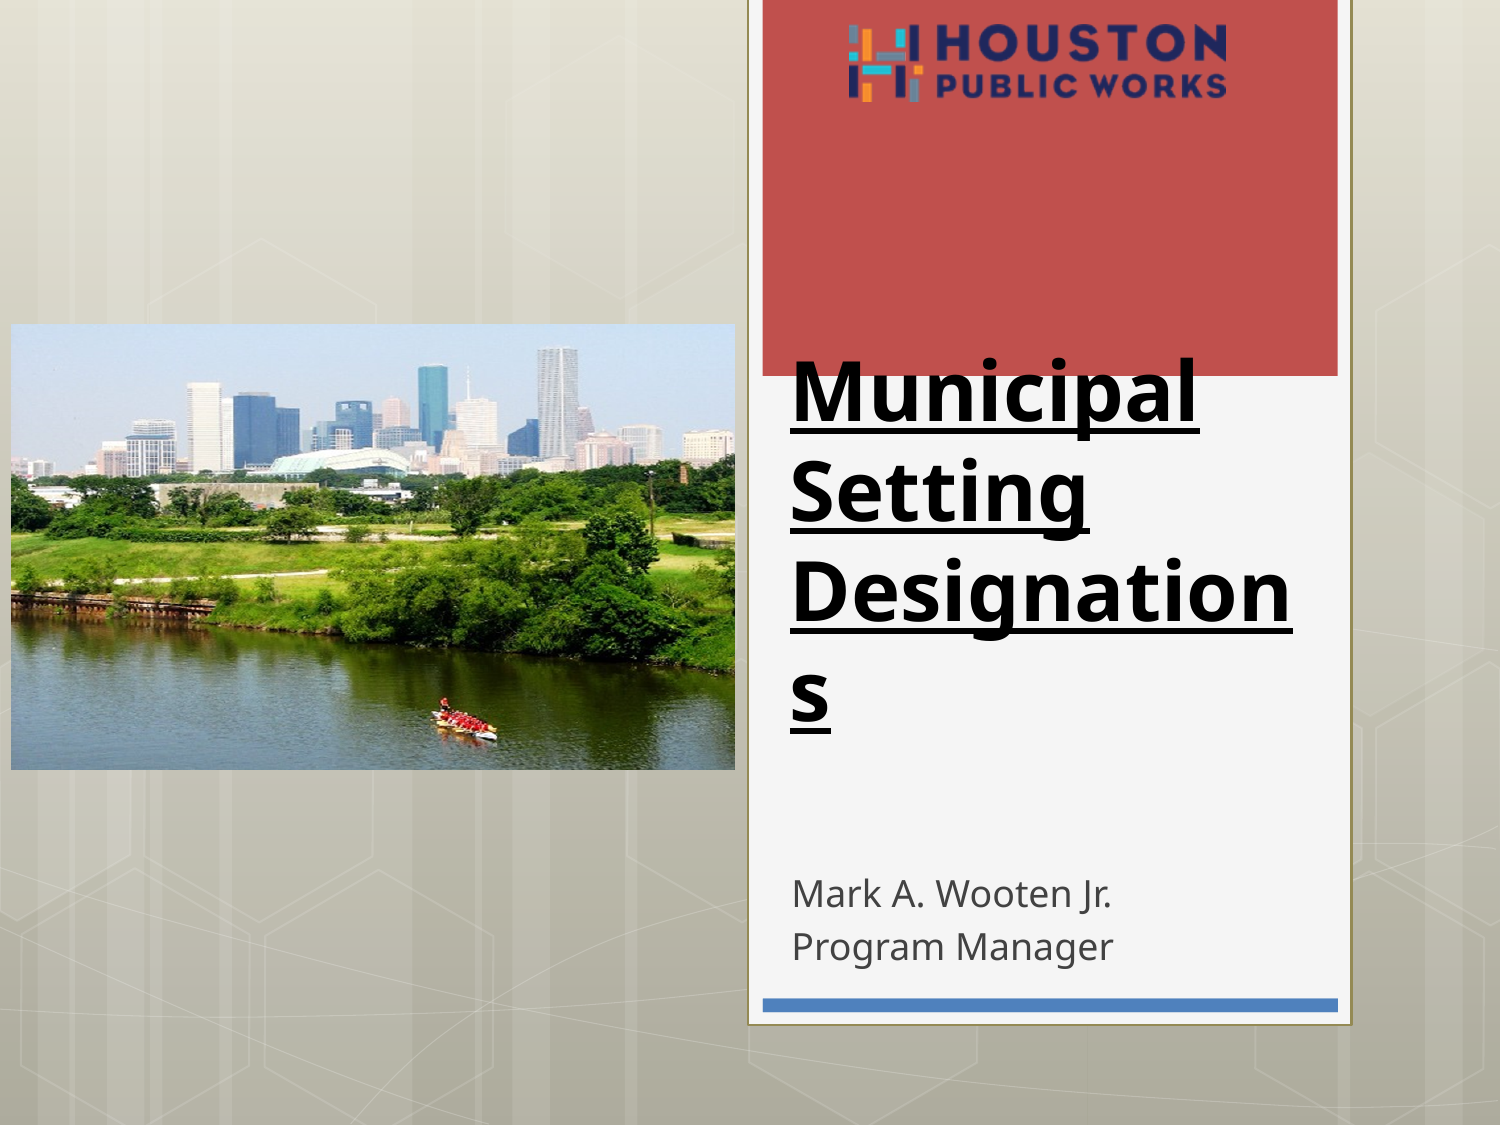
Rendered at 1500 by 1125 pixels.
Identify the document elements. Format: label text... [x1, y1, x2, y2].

title Municipal Setting Designations [774, 425, 1338, 746]
subtitle Mark A. Wooten Jr. Program Manager [776, 862, 1320, 975]
picture [849, 24, 1227, 103]
picture [11, 324, 735, 770]
